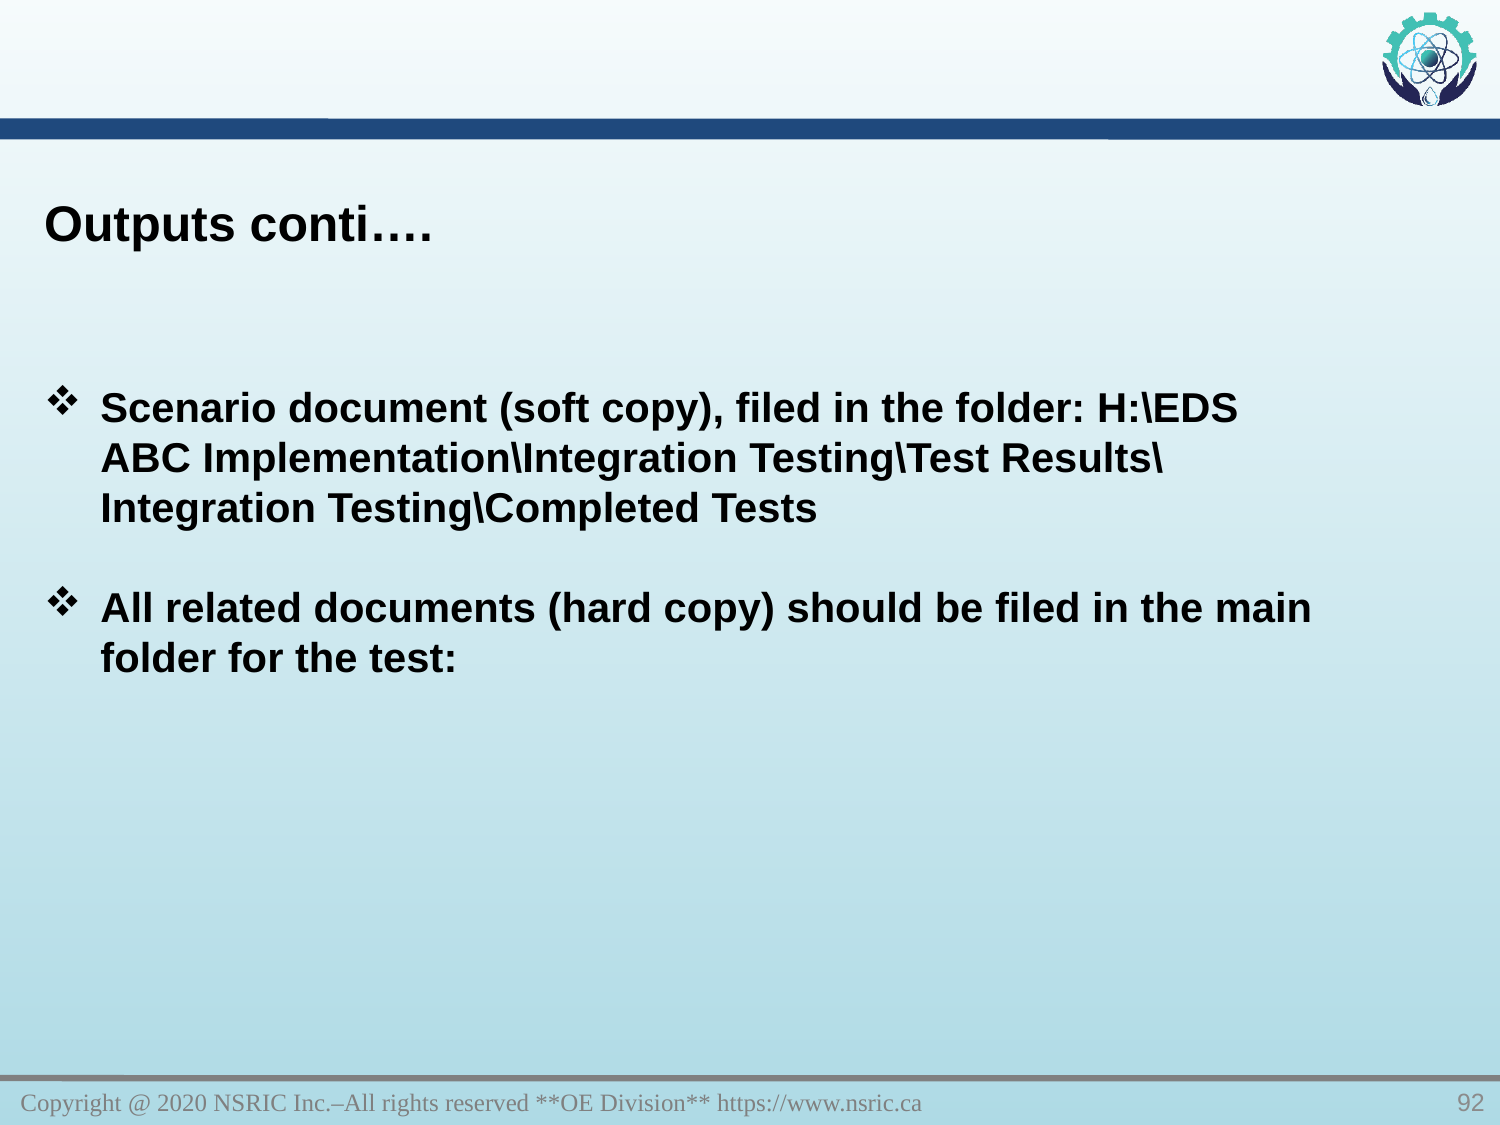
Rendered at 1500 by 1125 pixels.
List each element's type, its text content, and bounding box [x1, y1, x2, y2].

picture [1380, 12, 1477, 107]
text_box Outputs conti…. [29, 184, 786, 260]
footer Copyright @ 2020 NSRIC Inc.–All rights reserved **OE Division** https://www.nsric.ca [5, 1078, 1247, 1125]
slide_number 92 [1289, 1078, 1500, 1125]
text_box Scenario document (soft copy), filed in the folder: H:\EDS ABC Implementation\Integration Testing\Test Results\Integration Testing\Completed Tests All related documents (hard copy) should be filed in the main folder for the test: [29, 373, 1329, 739]
